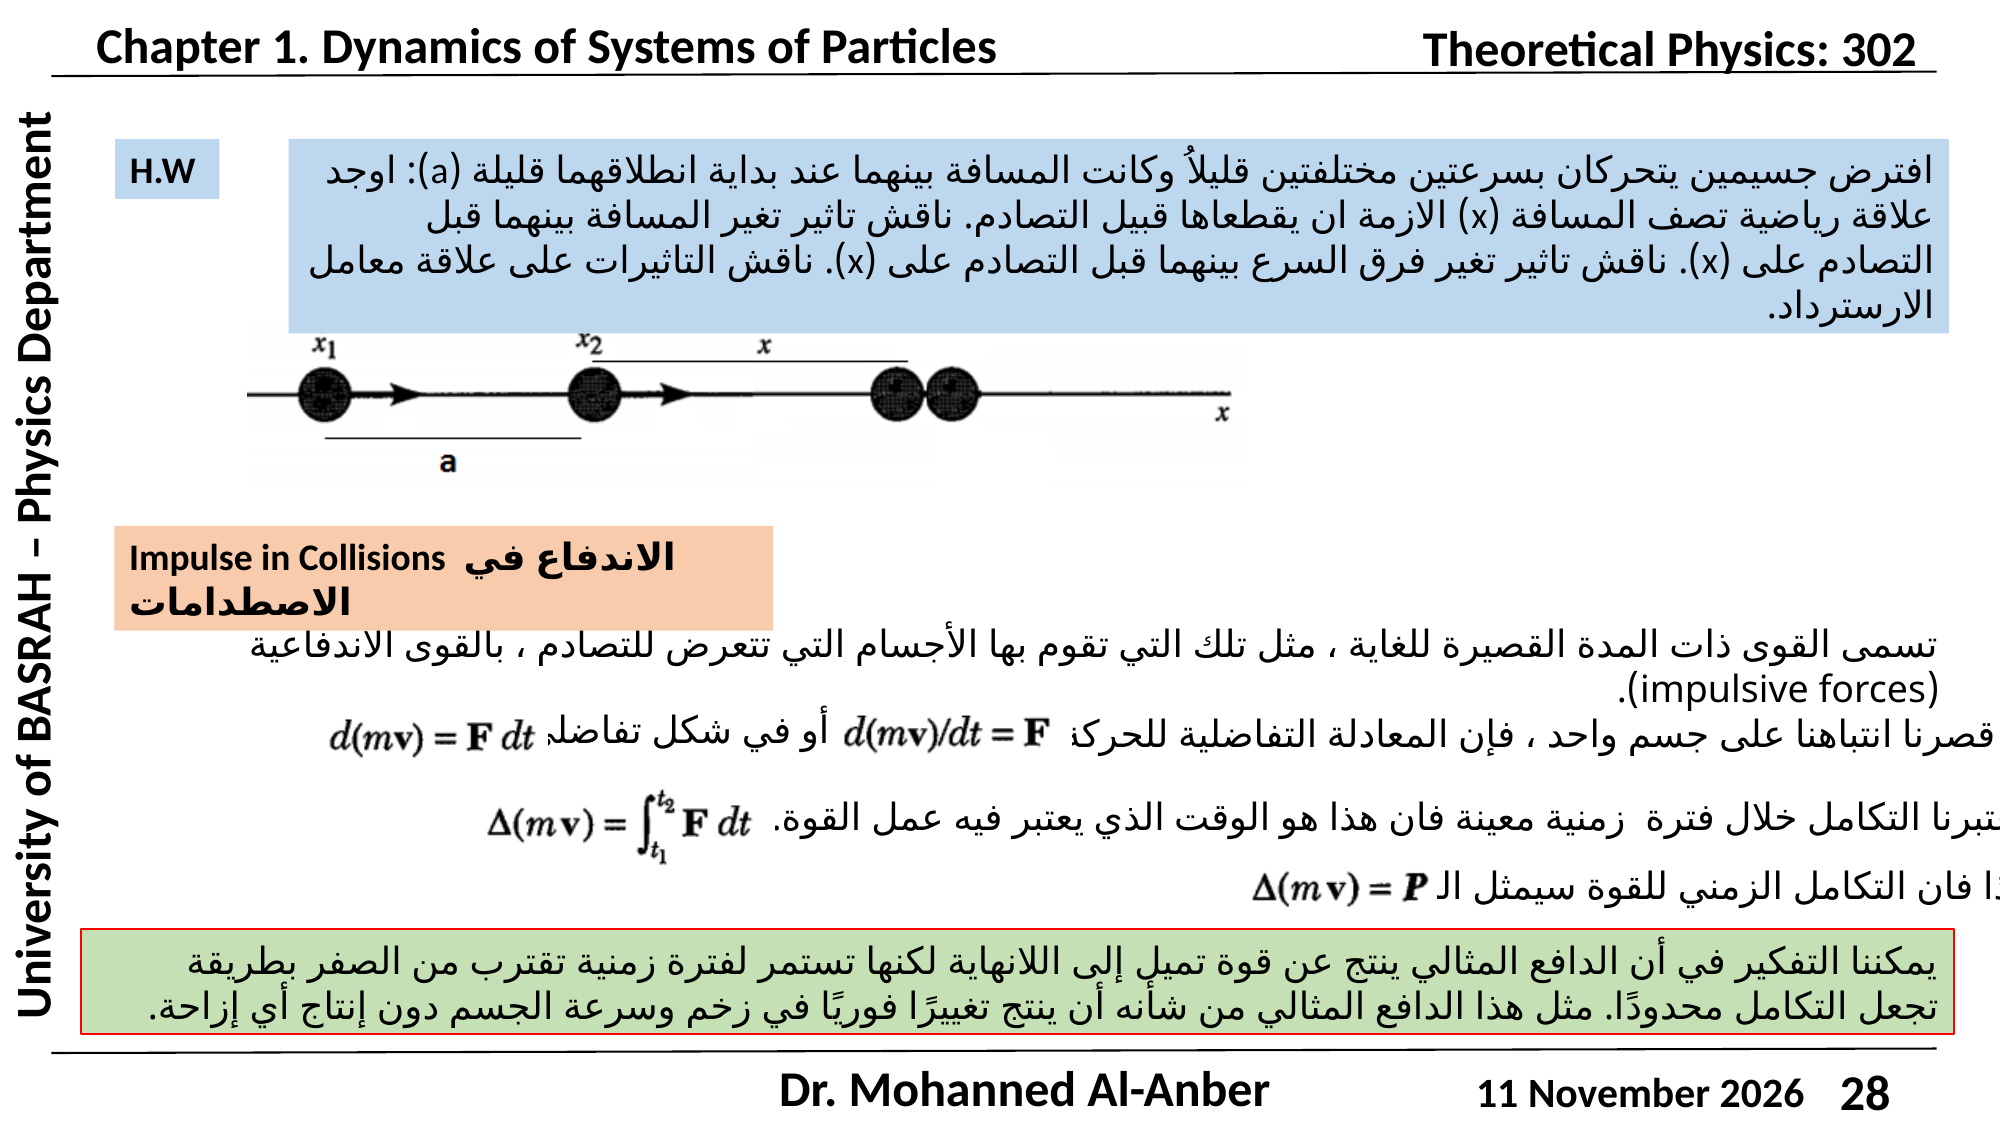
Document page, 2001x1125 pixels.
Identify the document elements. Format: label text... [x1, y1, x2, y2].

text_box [316, 698, 809, 770]
text_box Dr. Mohanned Al-Anber [746, 1053, 1304, 1124]
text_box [114, 138, 1949, 489]
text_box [51, 71, 1937, 77]
slide_number 28 [1806, 1060, 1906, 1121]
text_box تسمى القوى ذات المدة القصيرة للغاية ، مثل تلك التي تقوم بها الأجسام التي تتعرض للتصادم ، بالقوى الاندفاعية (impulsive forces). [219, 613, 1955, 718]
text_box يمكننا التفكير في أن الدافع المثالي ينتج عن قوة تميل إلى اللانهاية لكنها تستمر لفترة زمنية تقترب من الصفر بطريقة تجعل التكامل محدودًا. مثل هذا الدافع المثالي من شأنه أن ينتج تغييرًا فوريًا في زخم وسرعة الجسم دون إنتاج أي إزاحة. [81, 929, 1954, 1035]
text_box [826, 689, 1954, 776]
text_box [472, 779, 1954, 873]
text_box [1245, 854, 1972, 918]
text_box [51, 1048, 1937, 1053]
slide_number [1460, 1060, 1806, 1121]
text_box Theoretical Physics: 302 [1408, 8, 1949, 84]
text_box Chapter 1. Dynamics of Systems of Particles [81, 77, 1044, 81]
text_box University of BASRAH – Physics Department [0, 96, 68, 1035]
text_box Chapter 1. Dynamics of Systems of Particles [81, 5, 1044, 71]
text_box Impulse in Collisions الاندفاع في الاصطدامات [114, 525, 774, 631]
